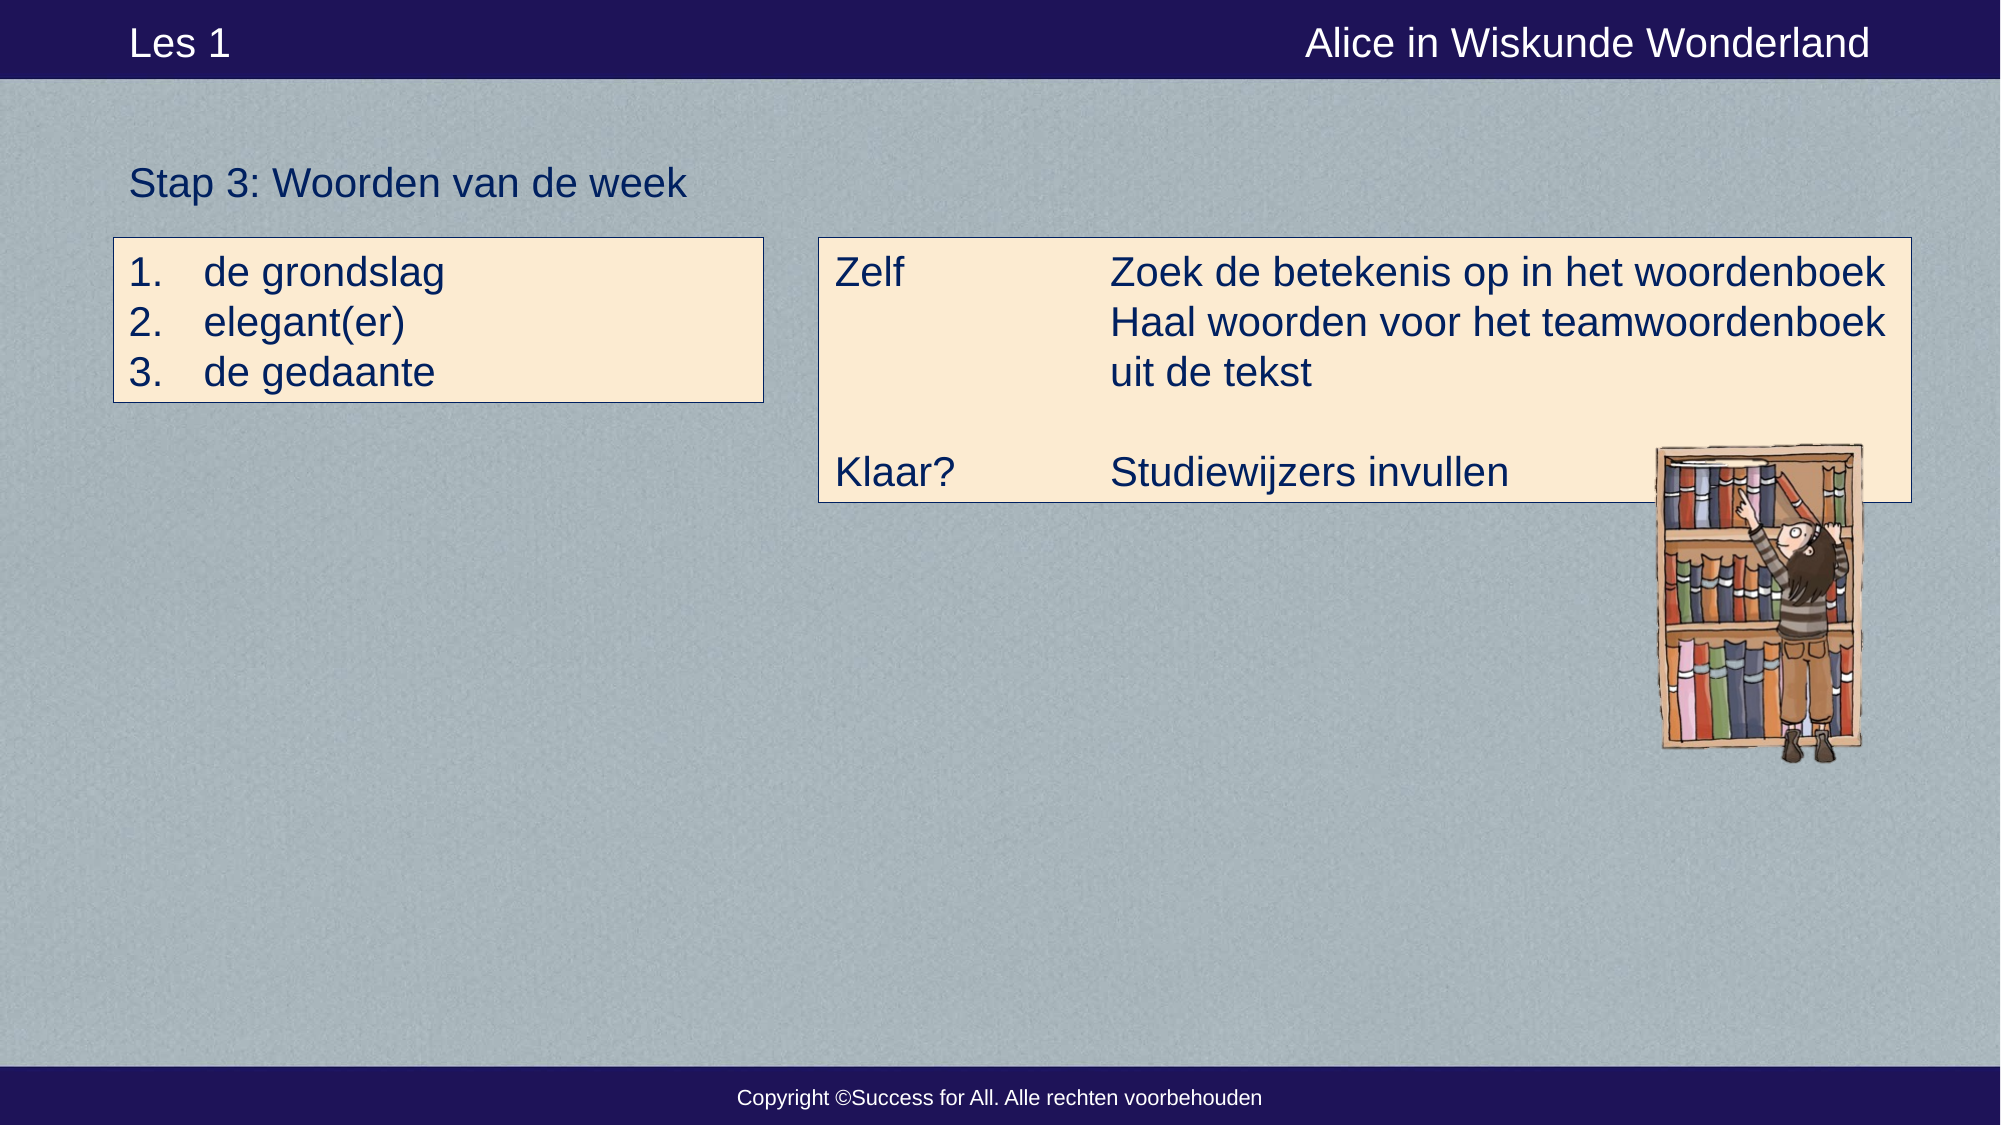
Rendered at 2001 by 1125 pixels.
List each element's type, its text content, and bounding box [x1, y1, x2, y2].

picture [0, 0, 2001, 1125]
text_box de grondslag elegant(er) de gedaante [113, 237, 764, 403]
text_box Zelf Zoek de betekenis op in het woordenboek Haal woorden voor het teamwoordenboek uit de tekst Klaar? Studiewijzers invullen [818, 237, 1912, 503]
text_box Copyright ©Success for All. Alle rechten voorbehouden [0, 1076, 2000, 1125]
text_box Les 1 [114, 8, 354, 73]
text_box Stap 3: Woorden van de week [113, 148, 1635, 214]
text_box Alice in Wiskunde Wonderland [999, 8, 1886, 73]
